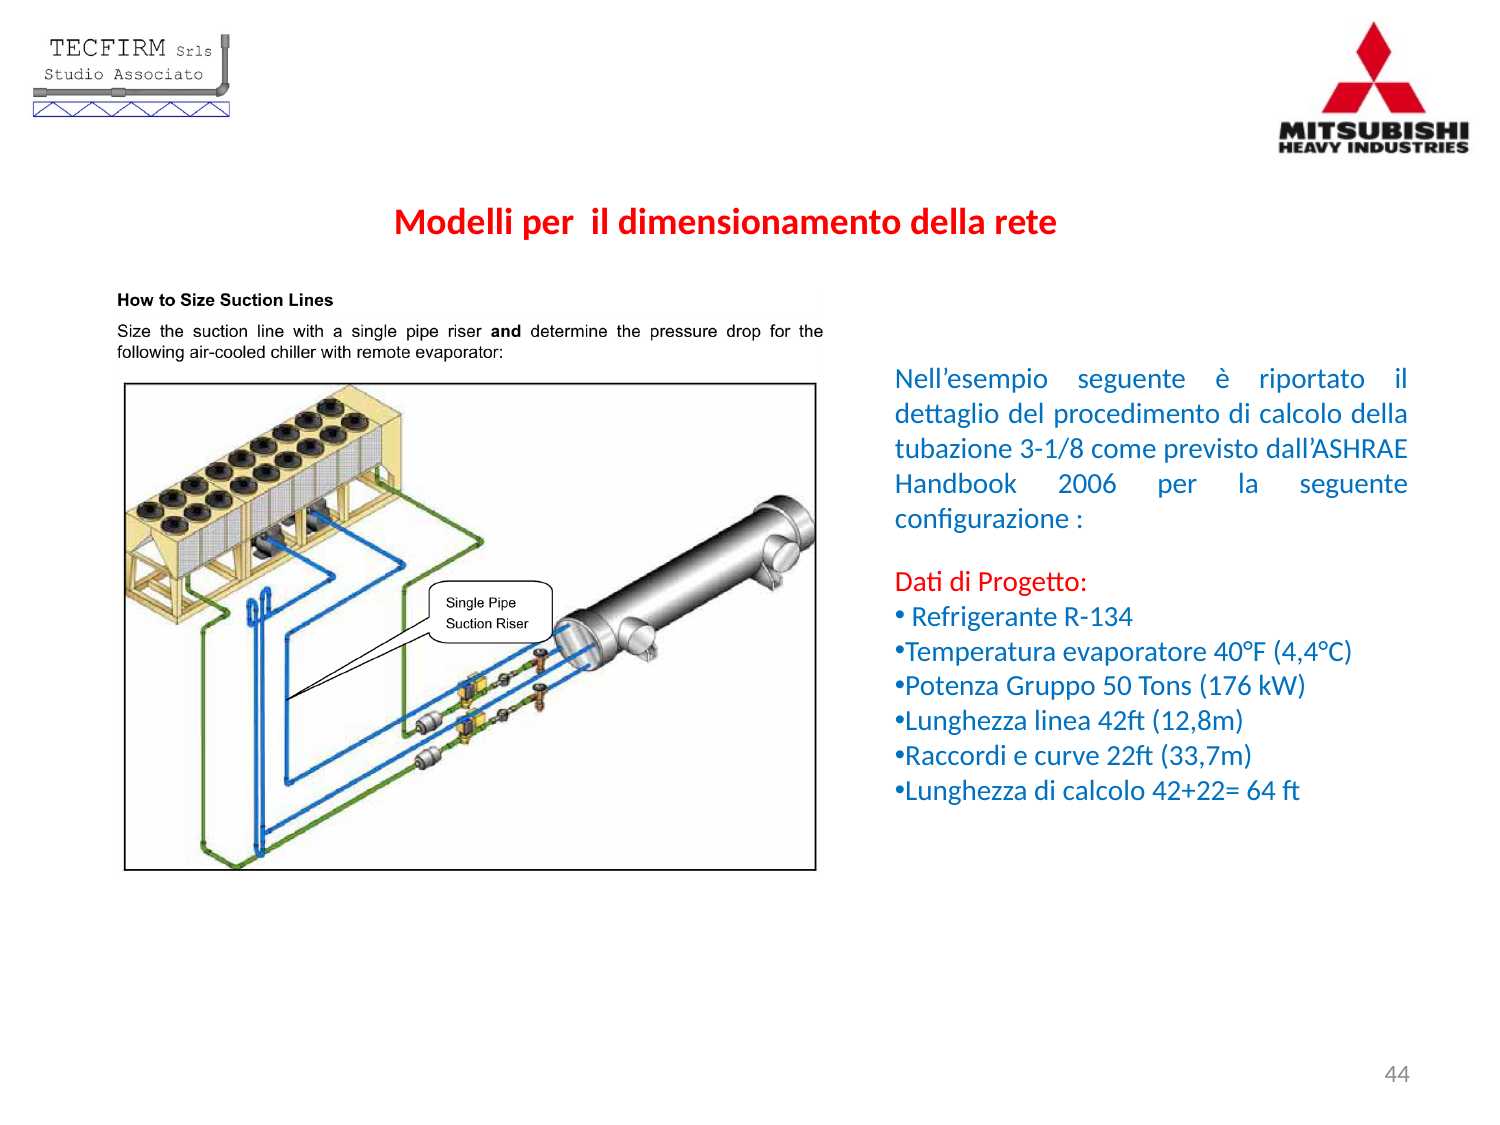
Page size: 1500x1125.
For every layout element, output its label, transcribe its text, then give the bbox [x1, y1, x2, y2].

picture [29, 30, 232, 120]
picture [1269, 18, 1478, 157]
slide_number 44 [1074, 1042, 1425, 1103]
picture [111, 290, 825, 878]
text_box Nell’esempio seguente è riportato il dettaglio del procedimento di calcolo della tubazione 3-1/8 come previsto dall’ASHRAE Handbook 2006 per la seguente configurazione : Dati di Progetto: Refrigerante R-134 Temperatura evaporatore 40°F (4,4°C) Potenza Gruppo 50 Tons (176 kW) Lunghezza linea 42ft (12,8m) Raccordi e curve 22ft (33,7m) Lunghezza di calcolo 42+22= 64 ft [879, 352, 1424, 814]
title Modelli per il dimensionamento della rete [88, 184, 1364, 256]
